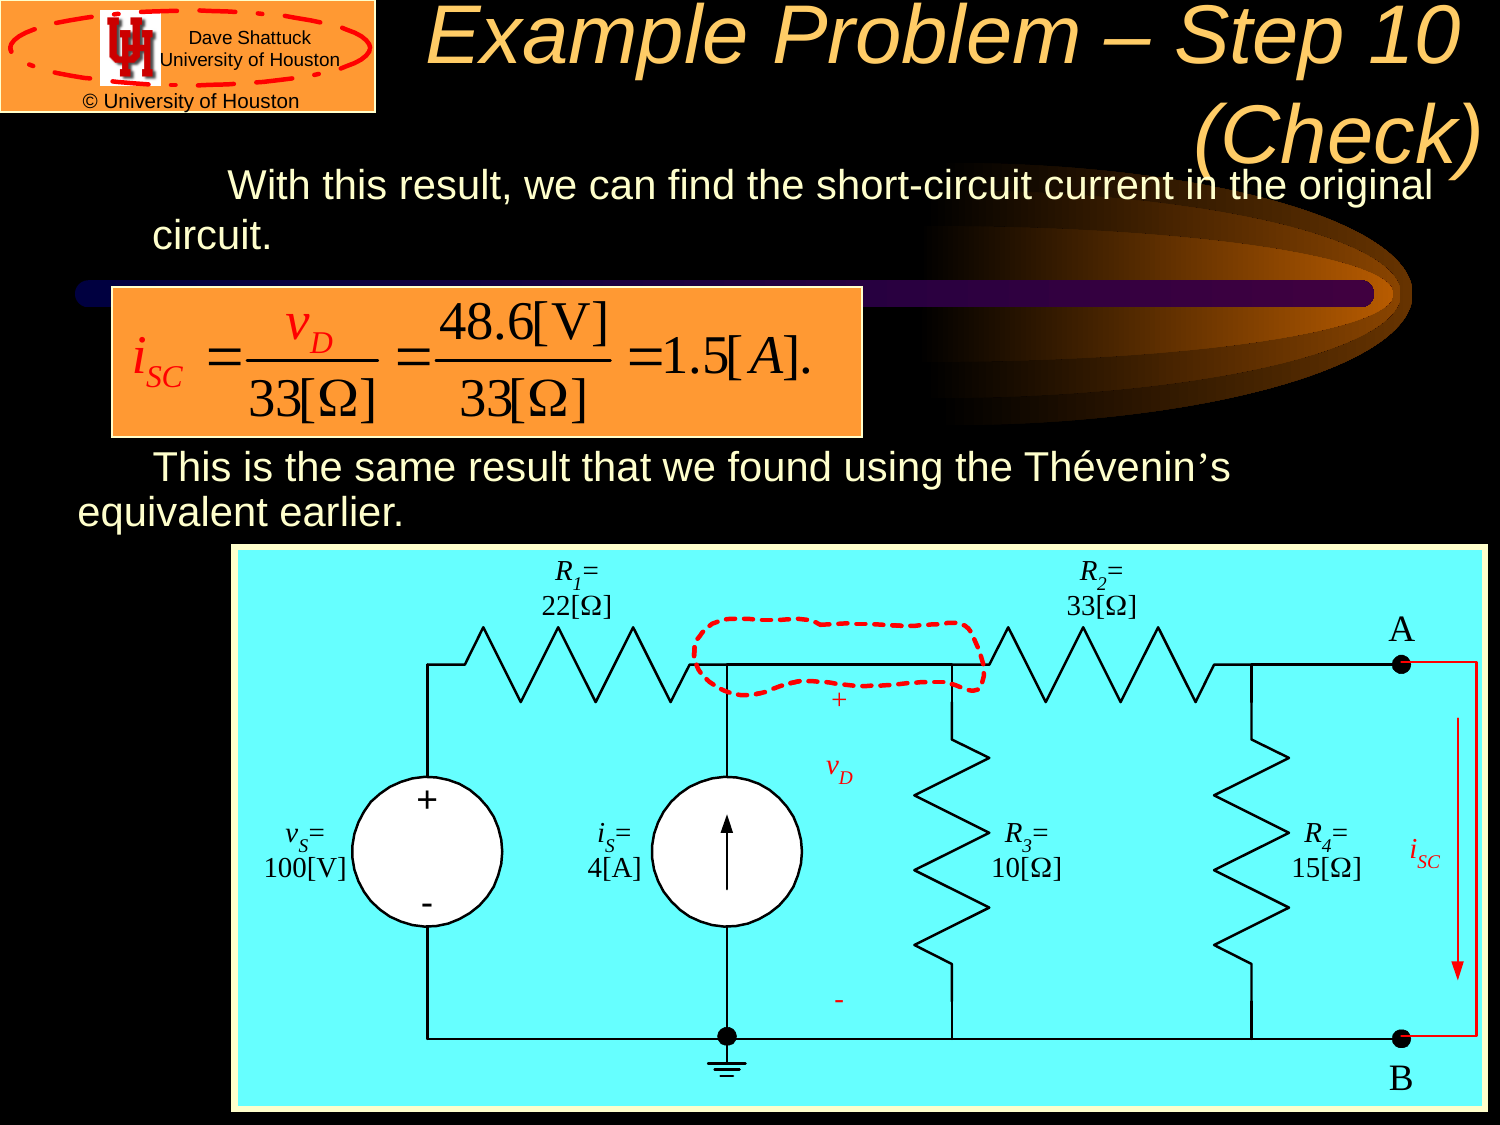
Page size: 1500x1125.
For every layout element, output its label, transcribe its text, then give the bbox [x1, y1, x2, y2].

text_box [112, 287, 122, 437]
text_box With this result, we can find the short-circuit current in the original circuit. [137, 149, 1500, 325]
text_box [237, 549, 1483, 1107]
title Example Problem – Step 10 (Check) [225, 0, 1500, 149]
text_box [124, 287, 819, 438]
list This is the same result that we found using the Thévenin’s equivalent earlier. [62, 437, 1425, 550]
text_box [823, 325, 863, 437]
